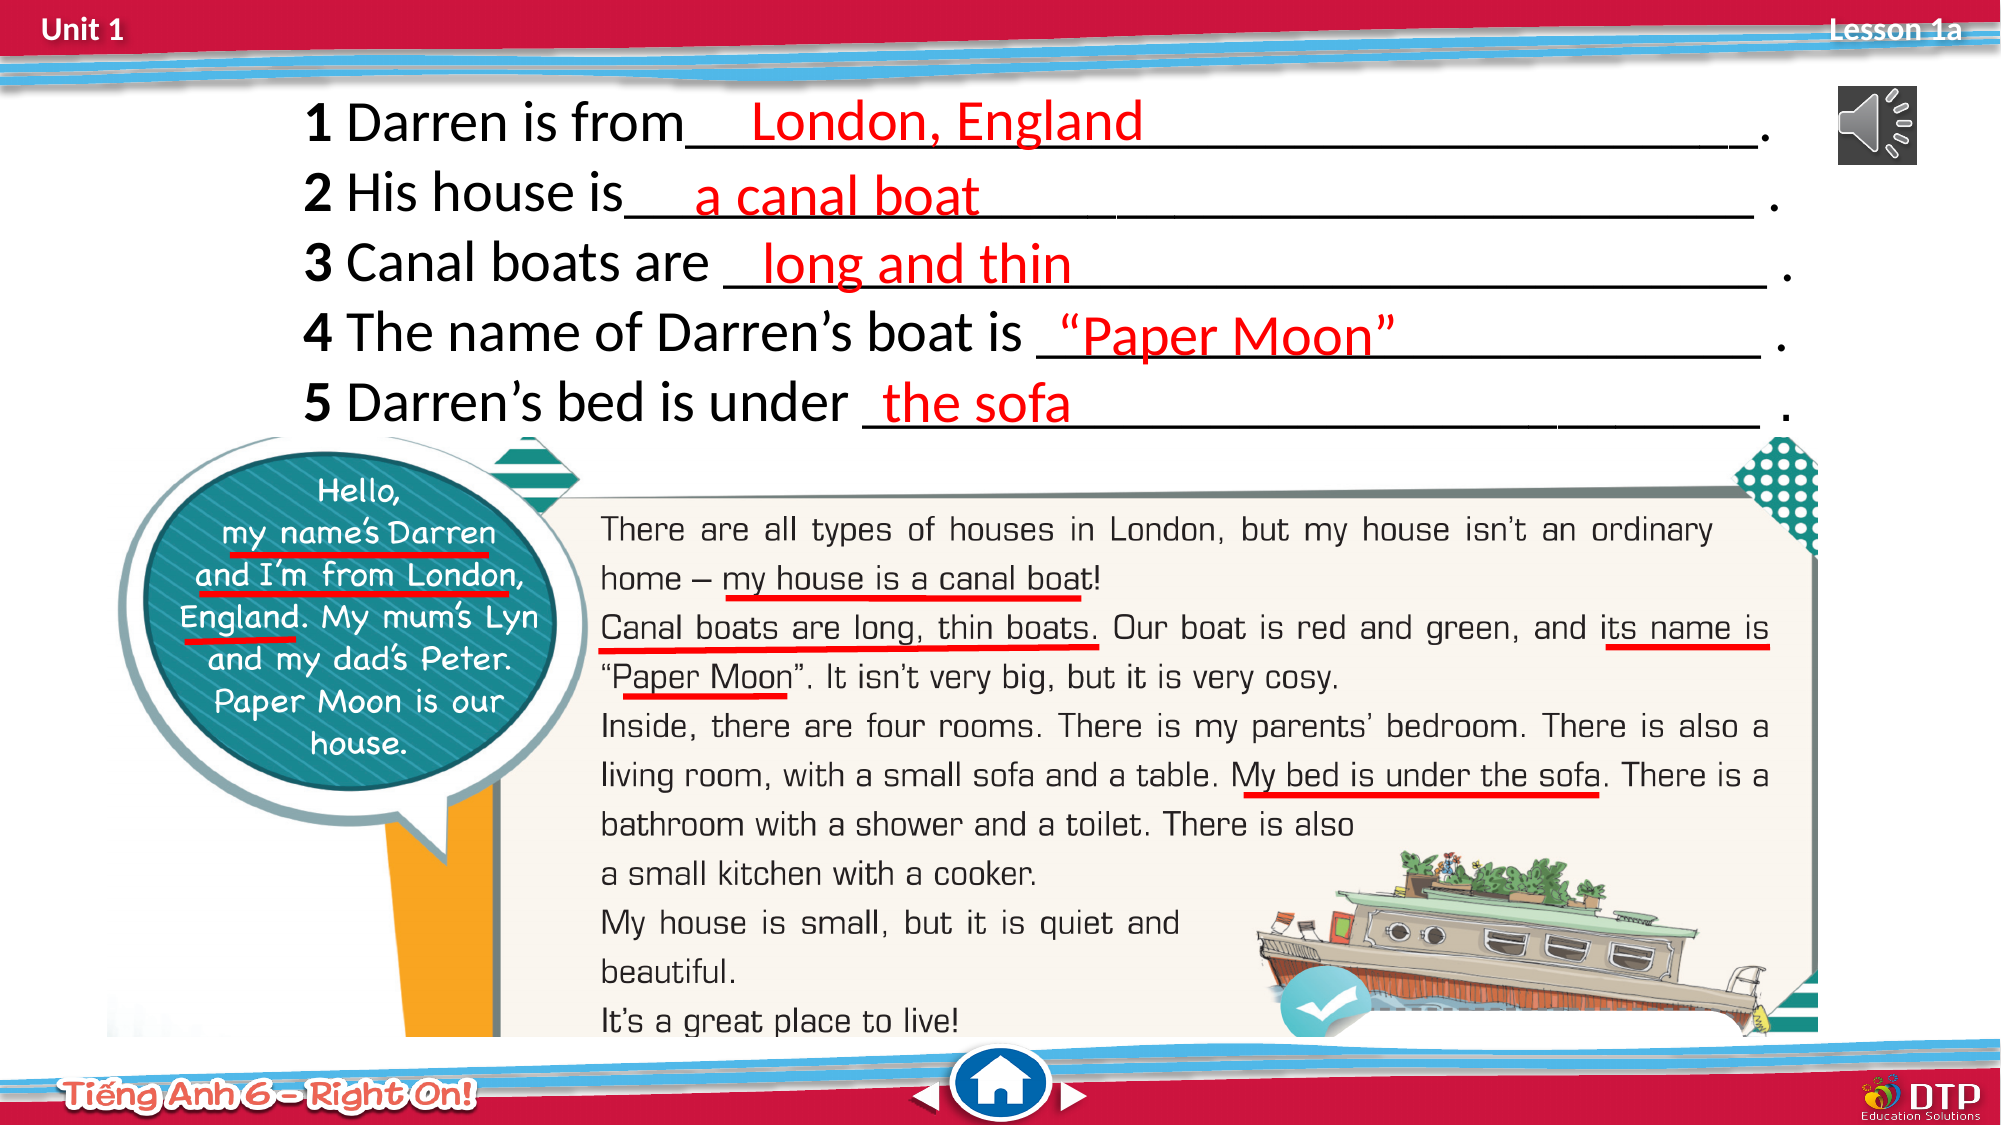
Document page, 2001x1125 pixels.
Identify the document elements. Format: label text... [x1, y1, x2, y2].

text_box “Paper Moon” [1042, 290, 1424, 375]
text_box London, England [736, 75, 1171, 160]
text_box a canal boat [680, 149, 1007, 235]
text_box 1 Darren is from_____________________________________. 2 His house is_______________________________________ . 3 Canal boats are ____________________________________ . 4 The name of Darren’s boat is _________________________ . 5 Darren’s bed is under _______________________________ . [1007, 75, 1812, 437]
text_box long and thin [747, 217, 1099, 303]
picture [0, 0, 2000, 1125]
text_box the sofa [867, 357, 1099, 437]
text_box 1 Darren is from_____________________________________. 2 His house is_______________________________________ . 3 Canal boats are ____________________________________ . 4 The name of Darren’s boat is _________________________ . 5 Darren’s bed is under _______________________________ . [288, 75, 1042, 437]
